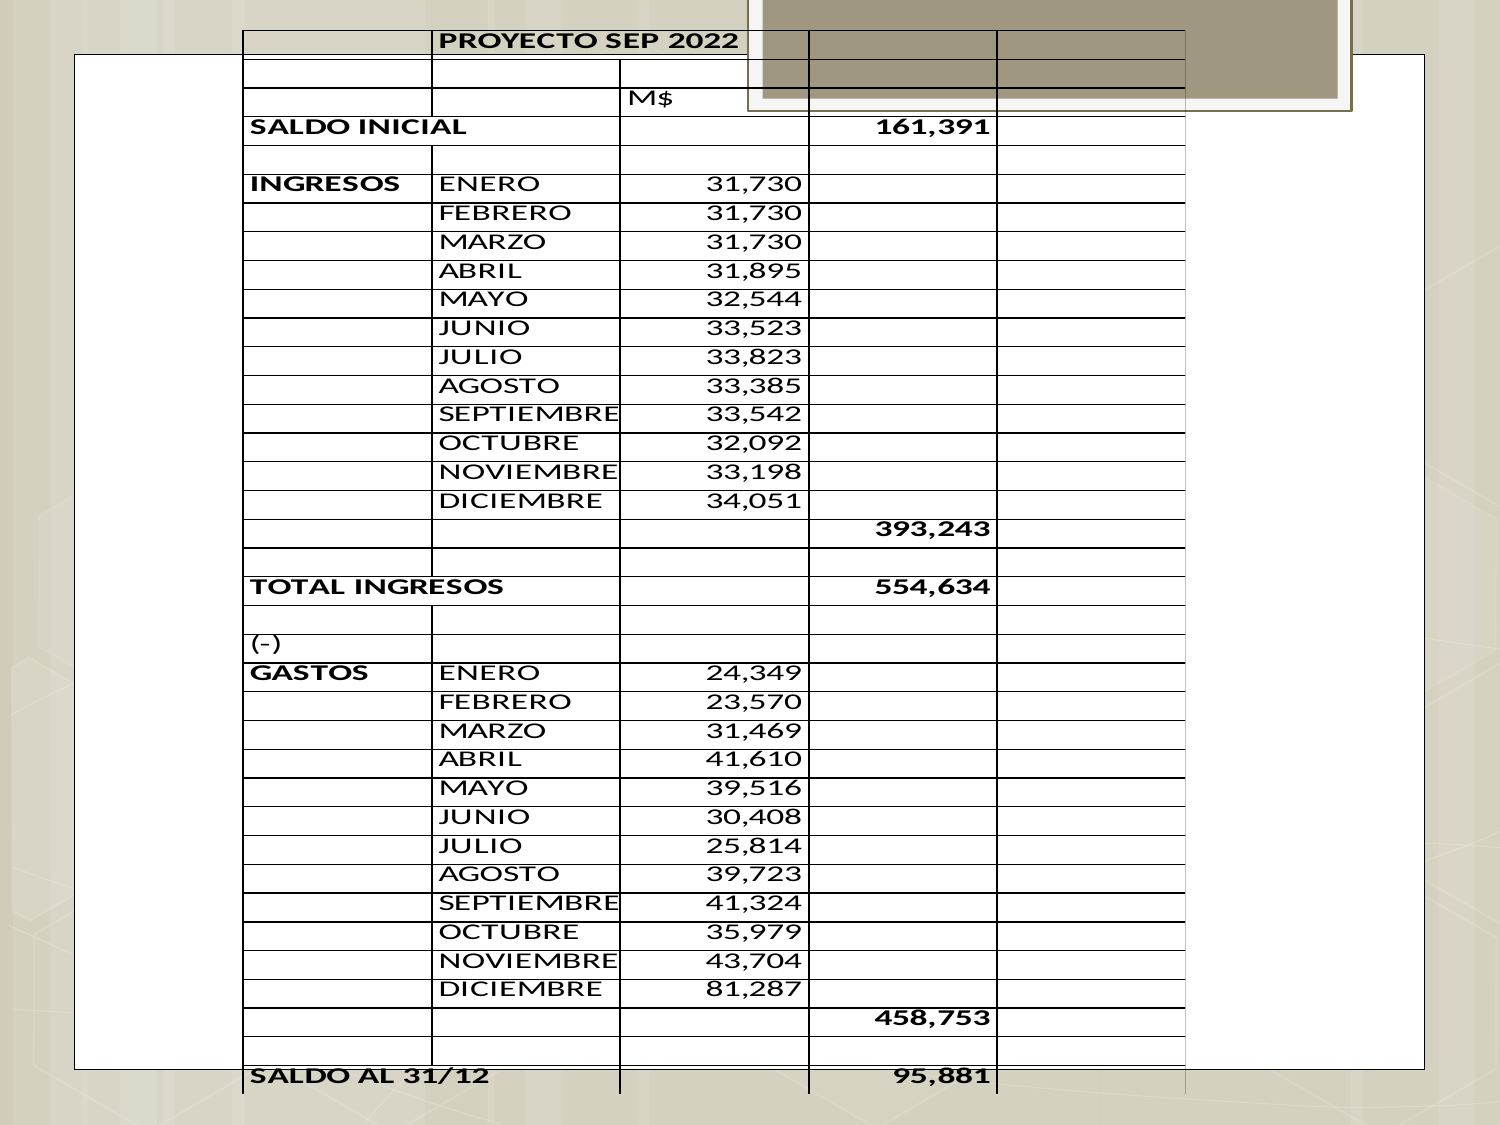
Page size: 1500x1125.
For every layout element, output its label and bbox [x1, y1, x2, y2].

text_box [241, 29, 1188, 1096]
